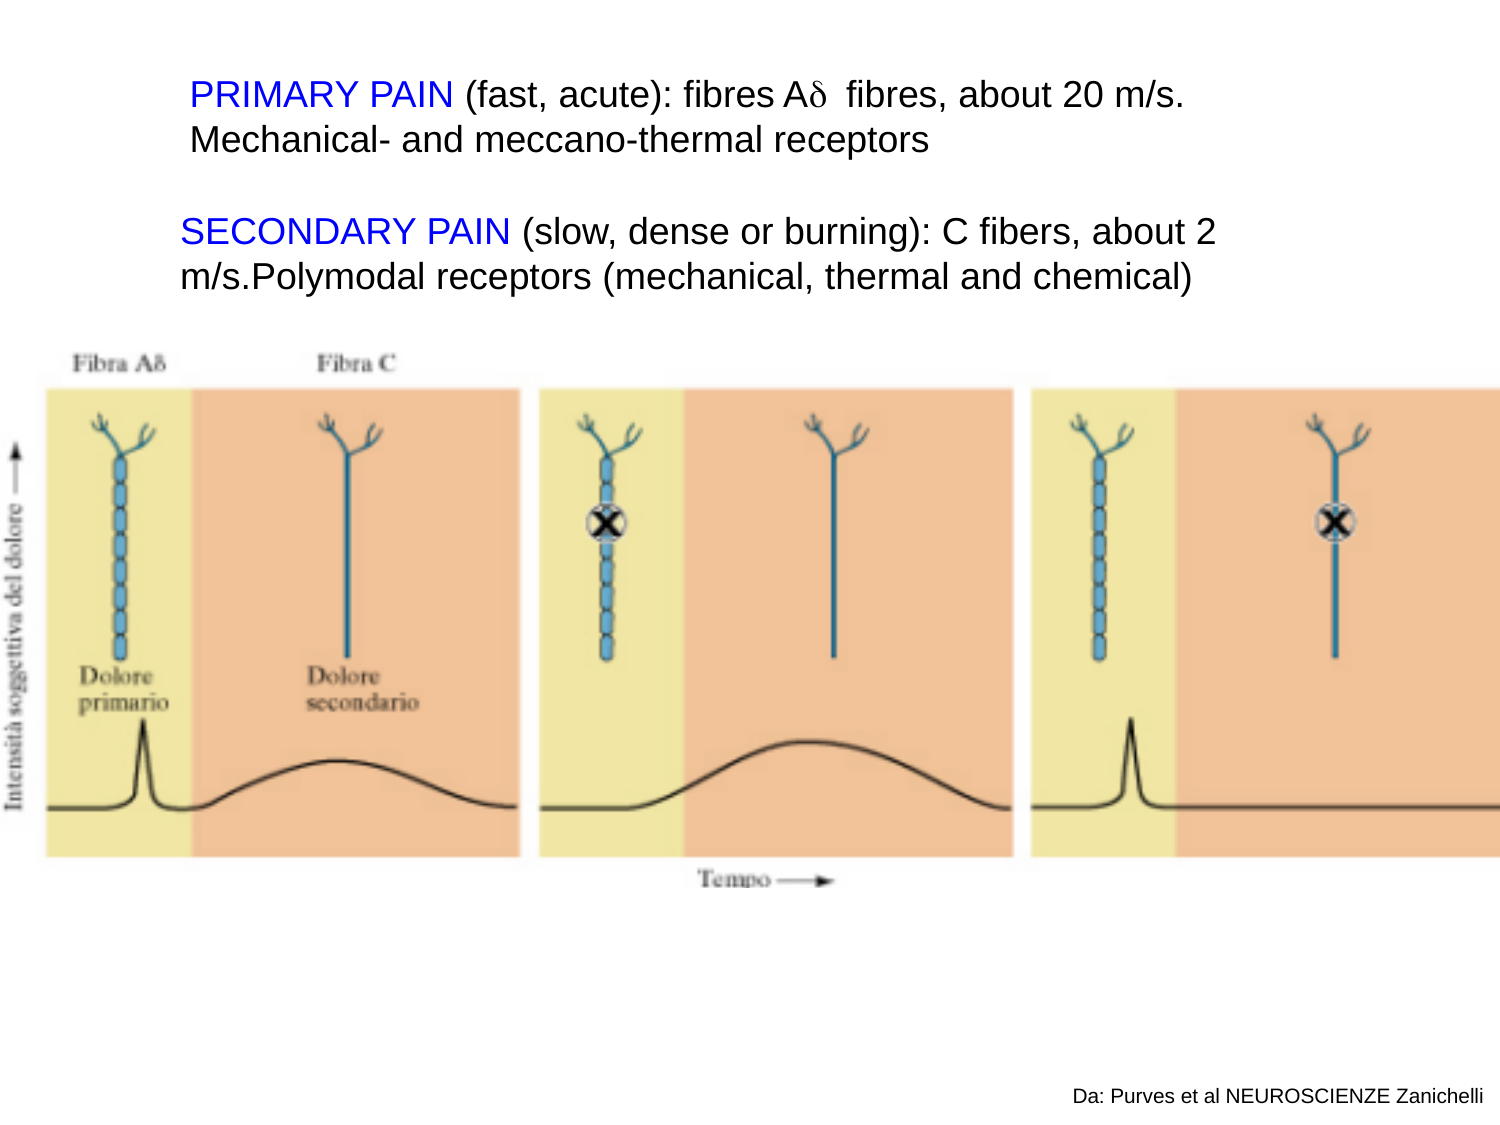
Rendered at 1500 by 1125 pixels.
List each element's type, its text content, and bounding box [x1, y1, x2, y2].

text_box SECONDARY PAIN (slow, dense or burning): C fibers, about 2 m/s.Polymodal receptors (mechanical, thermal and chemical) [165, 199, 1471, 305]
text_box Da: Purves et al NEUROSCIENZE Zanichelli [1057, 1074, 1499, 1115]
picture [0, 351, 1500, 888]
text_box PRIMARY PAIN (fast, acute): fibres A fibres, about 20 m/s. Mechanical- and meccano-thermal receptors [174, 62, 1331, 168]
